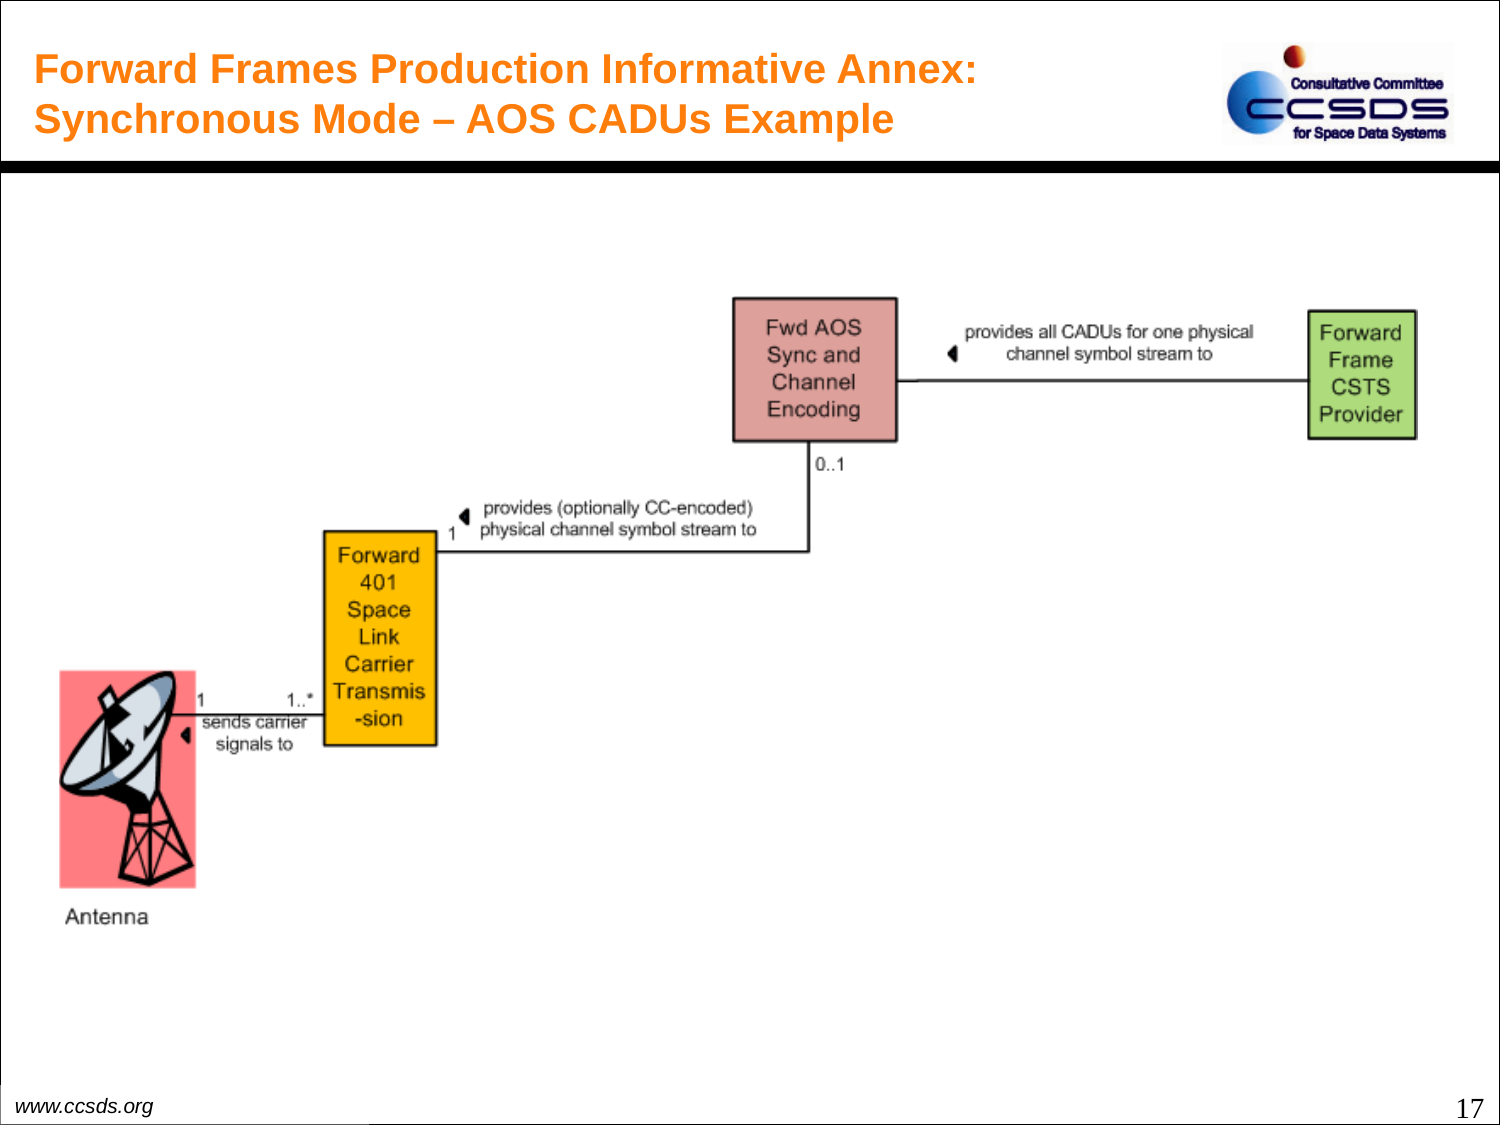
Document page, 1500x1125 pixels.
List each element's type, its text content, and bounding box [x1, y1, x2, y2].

picture [1222, 42, 1454, 145]
title Forward Frames Production Informative Annex: Synchronous Mode – AOS CADUs Example [18, 36, 1221, 147]
picture [59, 296, 1418, 934]
slide_number 17 [1149, 1082, 1500, 1125]
